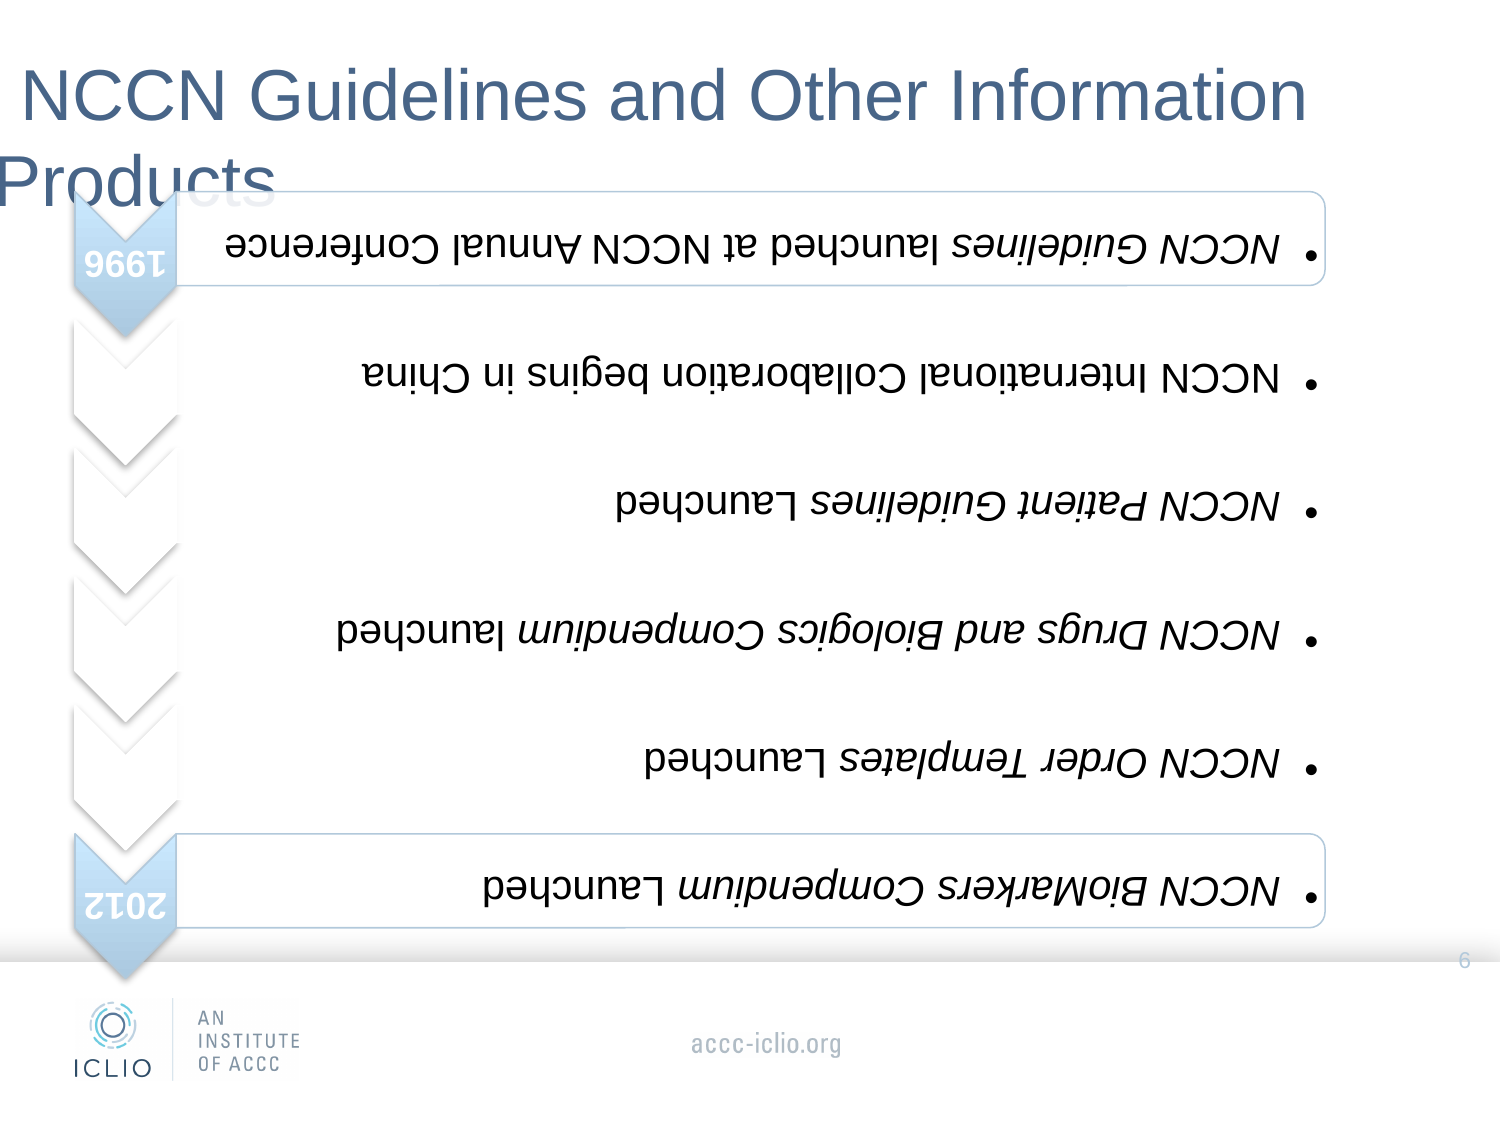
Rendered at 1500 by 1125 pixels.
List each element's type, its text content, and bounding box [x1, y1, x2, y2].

picture [75, 998, 299, 1081]
title NCCN Guidelines and Other Information Products [0, 40, 1500, 229]
slide_number 6 [1399, 926, 1490, 992]
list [74, 190, 1326, 979]
